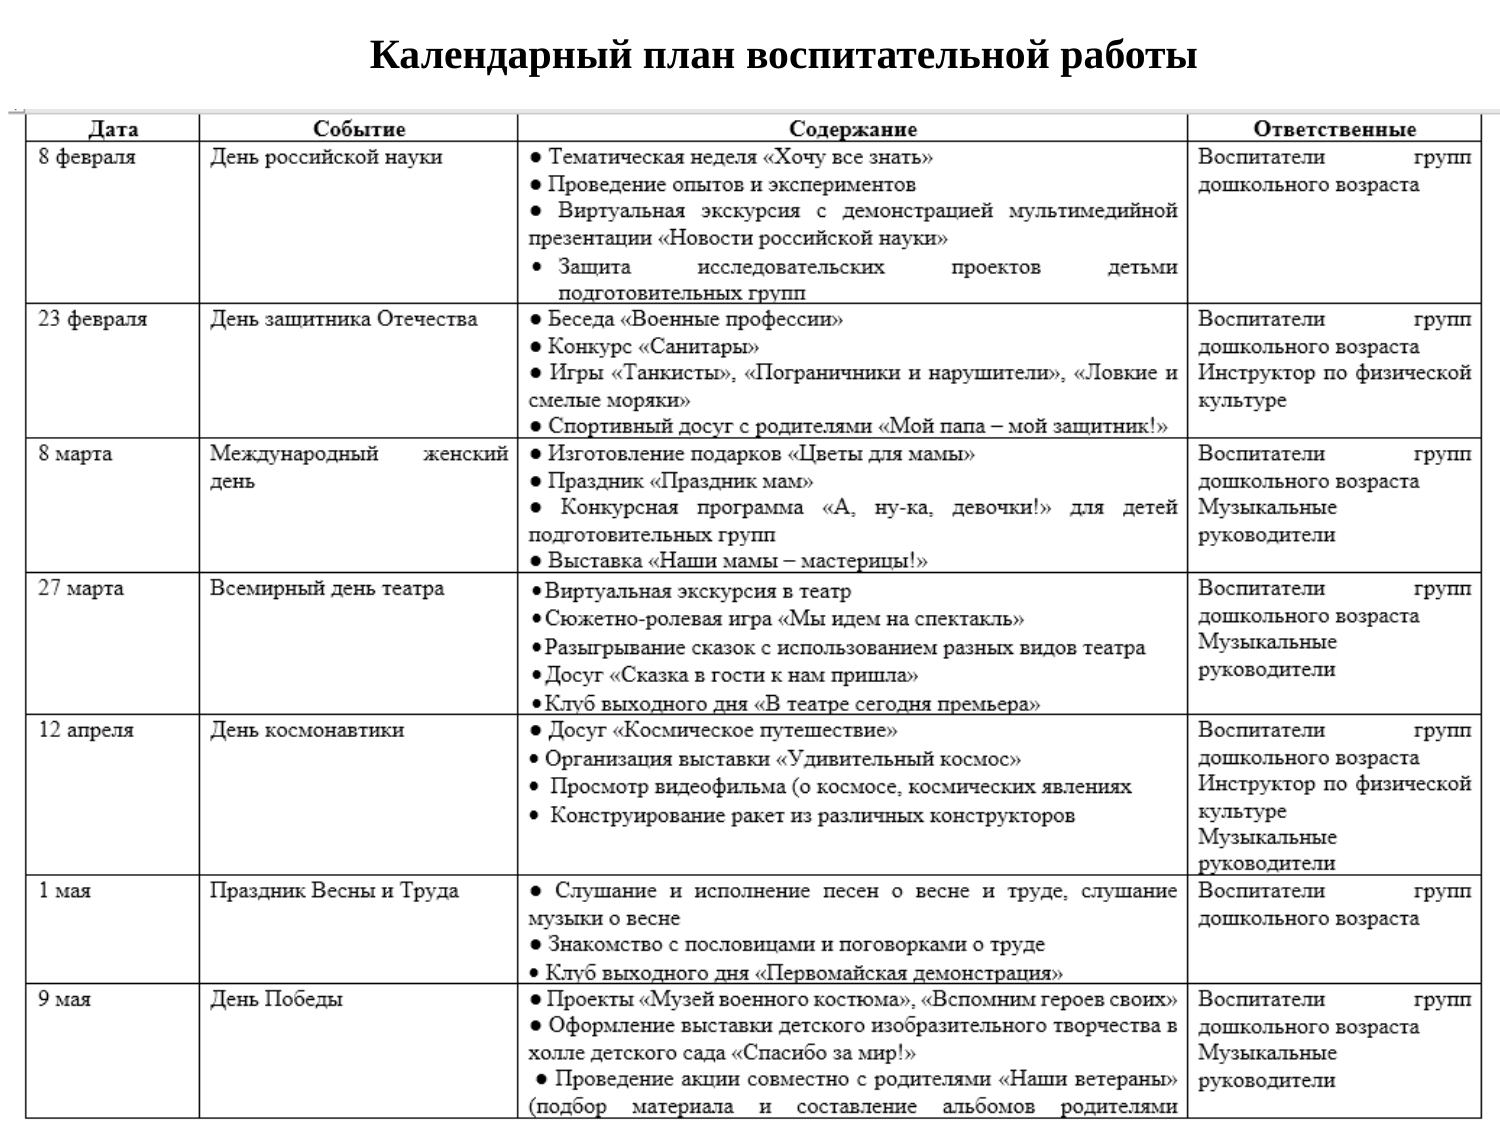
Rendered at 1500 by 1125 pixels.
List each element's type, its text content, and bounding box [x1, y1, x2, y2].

picture [8, 109, 1500, 1125]
text_box Календарный план воспитательной работы [159, 19, 1409, 85]
